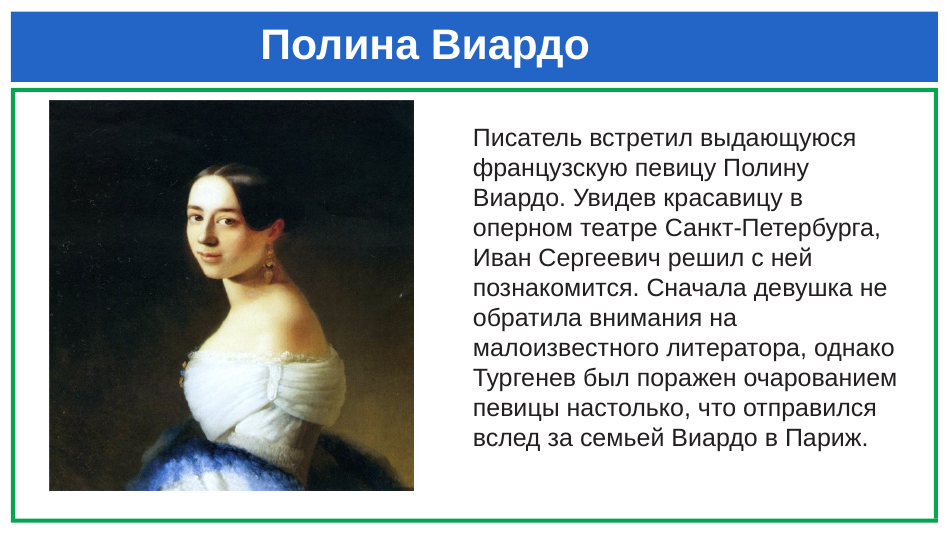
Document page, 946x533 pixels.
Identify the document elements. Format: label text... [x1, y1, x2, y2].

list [49, 100, 415, 491]
title Полина Виардо [260, 16, 897, 69]
list Писатель встретил выдающуюся французскую певицу Полину Виардо. Увидев красавицу в оперном театре Санкт-Петербурга, Иван Сергеевич решил с ней познакомится. Сначала девушка не обратила внимания на малоизвестного литератора, однако Тургенев был поражен очарованием певицы настолько, что отправился вслед за семьей Виардо в Париж. [472, 121, 899, 486]
